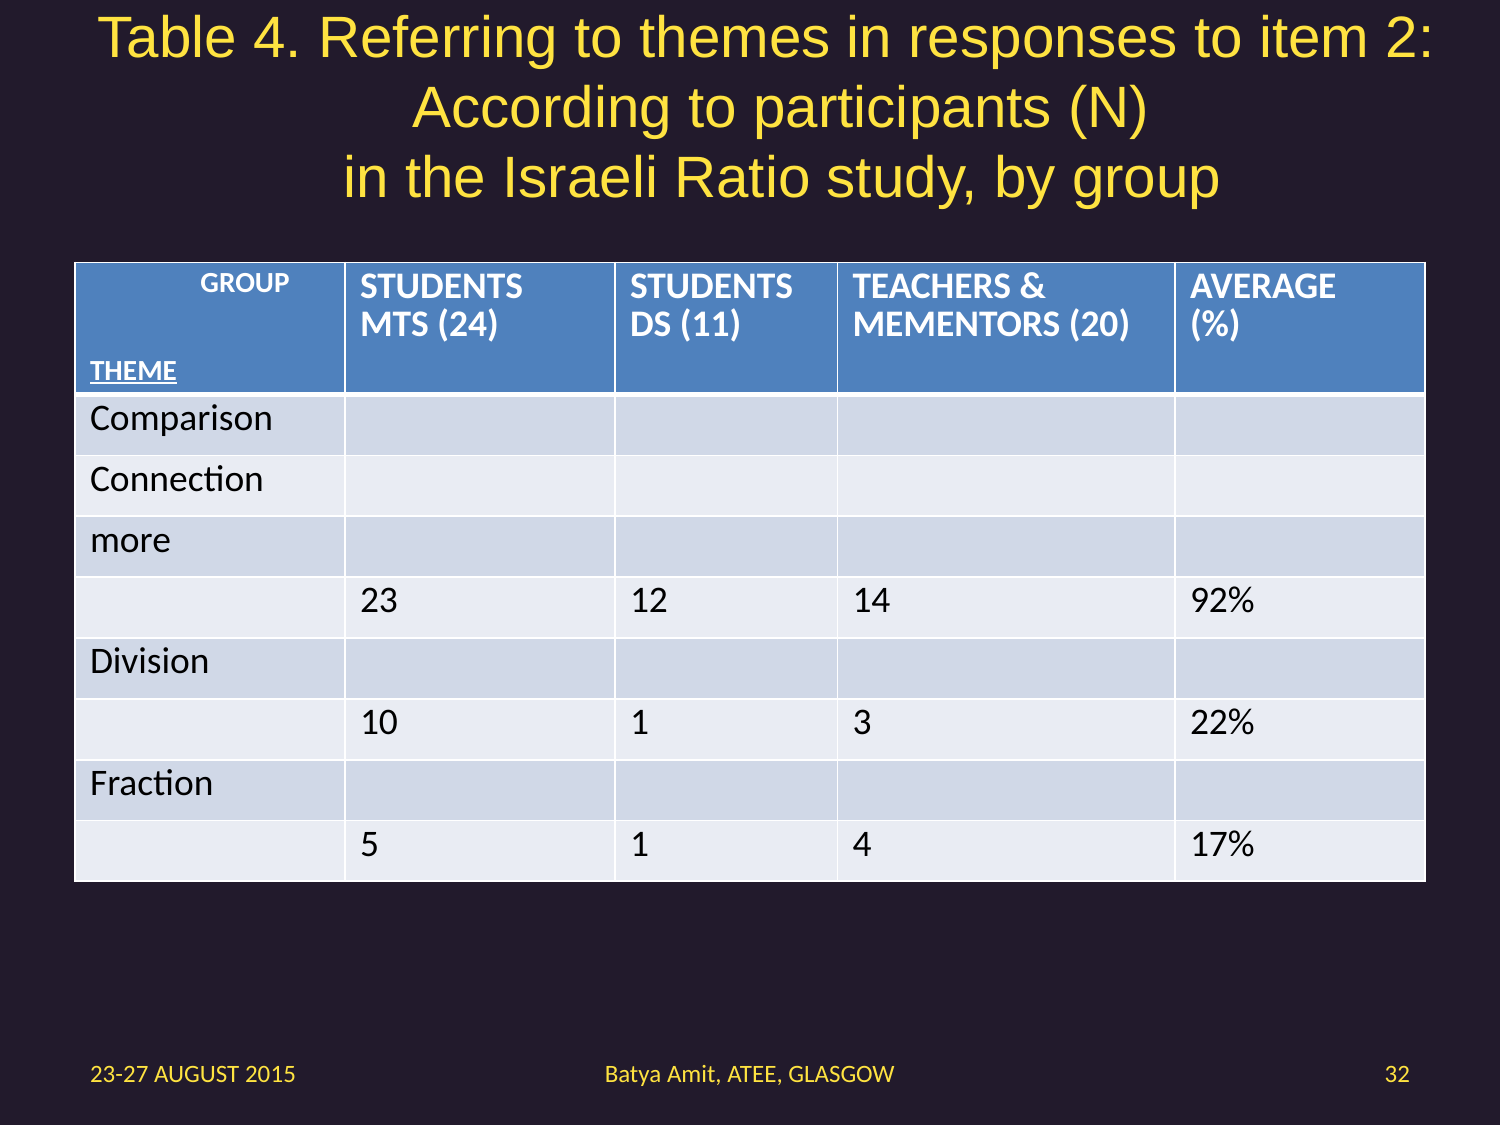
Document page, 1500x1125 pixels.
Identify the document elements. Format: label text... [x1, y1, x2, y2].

table_cell Comparison [76, 397, 344, 455]
table_cell Fraction [76, 761, 344, 820]
table_cell 17% [1176, 821, 1424, 880]
table_cell Connection [76, 456, 344, 515]
table_cell 10 [346, 700, 614, 759]
table_cell [616, 397, 837, 455]
table_cell 92% [1176, 578, 1424, 637]
table_cell [838, 397, 1174, 455]
slide_number 32 [1074, 1042, 1425, 1103]
table_cell [1176, 761, 1424, 820]
table_cell [838, 639, 1174, 698]
table_header STUDENTS DS (11) [616, 263, 837, 392]
table_cell 1 [616, 821, 837, 880]
table_cell 22% [1176, 700, 1424, 759]
table_cell [1176, 517, 1424, 576]
table_cell [838, 517, 1174, 576]
table_cell 12 [616, 578, 837, 637]
table_header STUDENTS MTS (24) [346, 263, 614, 392]
table_header GROUP THEME [76, 263, 344, 392]
table_cell 4 [838, 821, 1174, 880]
table_cell 5 [346, 821, 614, 880]
table_cell [76, 821, 344, 880]
table_cell [616, 761, 837, 820]
table_cell [838, 761, 1174, 820]
table_cell [346, 761, 614, 820]
table_cell [838, 456, 1174, 515]
table_cell [76, 578, 344, 637]
table_cell 1 [616, 700, 837, 759]
footer Batya Amit, ATEE, GLASGOW [512, 1042, 988, 1103]
table_cell 3 [838, 700, 1174, 759]
table_header AVERAGE (%) [1176, 263, 1424, 392]
table_cell [346, 639, 614, 698]
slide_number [75, 1042, 425, 1103]
table_header TEACHERS & MEMENTORS (20) [838, 263, 1174, 392]
table_cell 23 [346, 578, 614, 637]
table_cell Division [76, 639, 344, 698]
table_cell [616, 639, 837, 698]
table_cell [616, 517, 837, 576]
table_cell [1176, 456, 1424, 515]
table_cell [346, 397, 614, 455]
table_cell [346, 517, 614, 576]
table_cell [76, 700, 344, 759]
table_cell more [76, 517, 344, 576]
table_cell 14 [838, 578, 1174, 637]
table_cell [1176, 639, 1424, 698]
table_cell [616, 456, 837, 515]
table_cell [1176, 397, 1424, 455]
table_cell [346, 456, 614, 515]
title Table 4. Referring to themes in responses to item 2: According to participants (N) in the Israeli Ratio study, by group [75, 45, 1475, 233]
